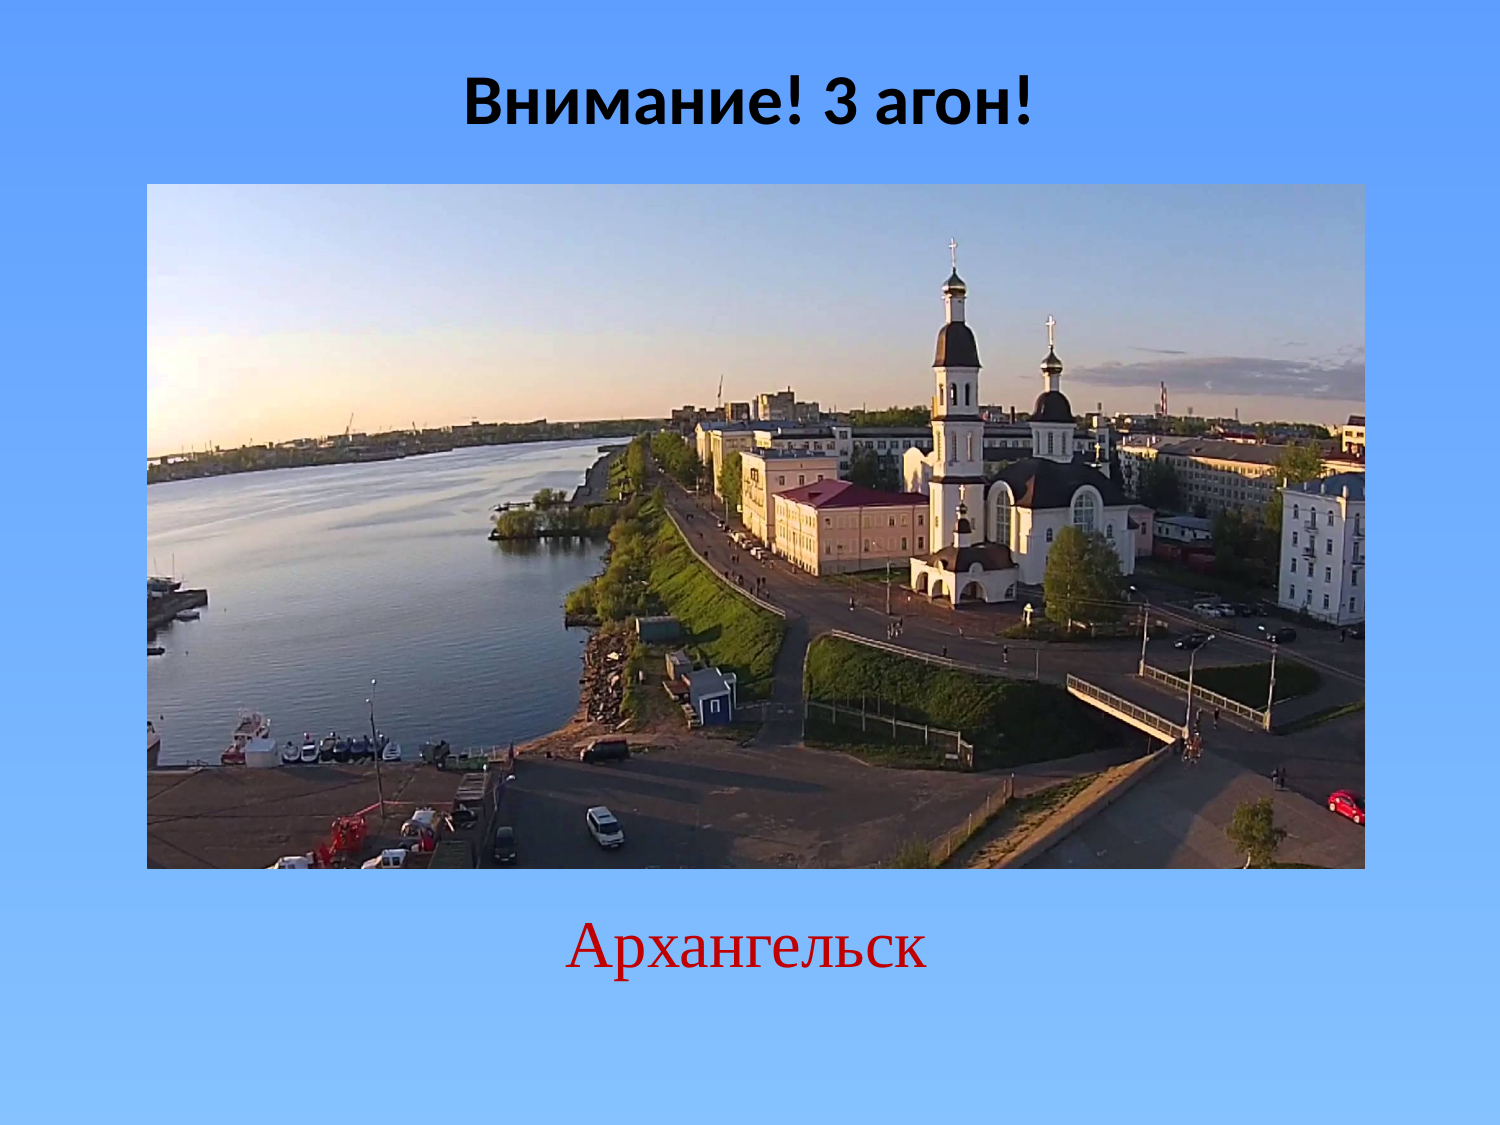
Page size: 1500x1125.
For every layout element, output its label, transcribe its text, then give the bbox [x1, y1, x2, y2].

picture [147, 184, 1365, 870]
title Внимание! 3 агон! [75, 45, 1425, 233]
text_box Архангельск [550, 893, 943, 988]
